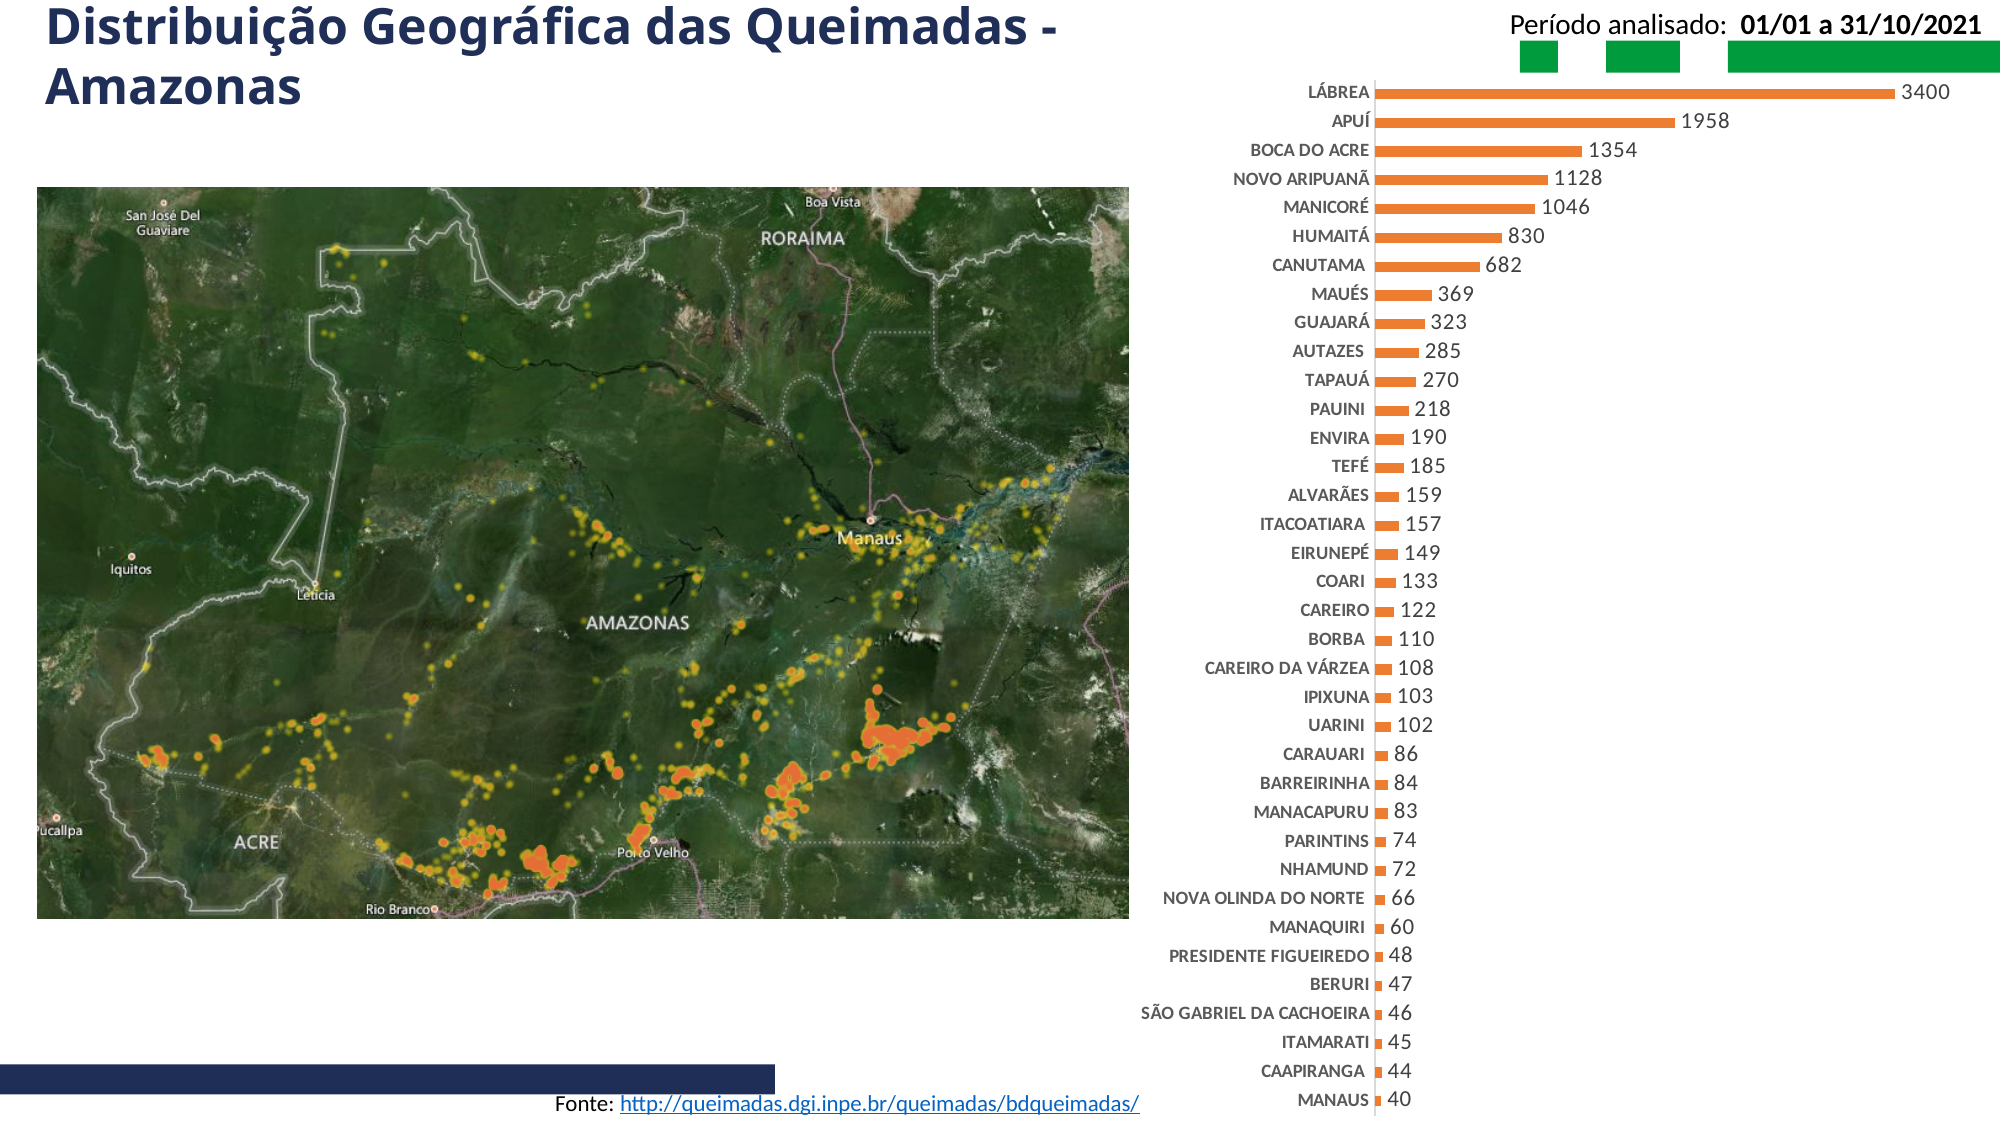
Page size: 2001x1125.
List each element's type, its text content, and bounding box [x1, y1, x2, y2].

title Distribuição Geográfica das Queimadas - Amazonas [30, 0, 1238, 157]
text_box Período analisado: 01/01 a 31/10/2021 [1507, 3, 1988, 41]
text_box [1606, 41, 1680, 56]
text_box Fonte: http://queimadas.dgi.inpe.br/queimadas/bdqueimadas/ [553, 1086, 1122, 1116]
text_box [1519, 41, 1558, 56]
text_box [1727, 40, 2000, 56]
text_box [0, 1064, 775, 1095]
chart [1122, 56, 2000, 1125]
picture [37, 187, 1122, 919]
